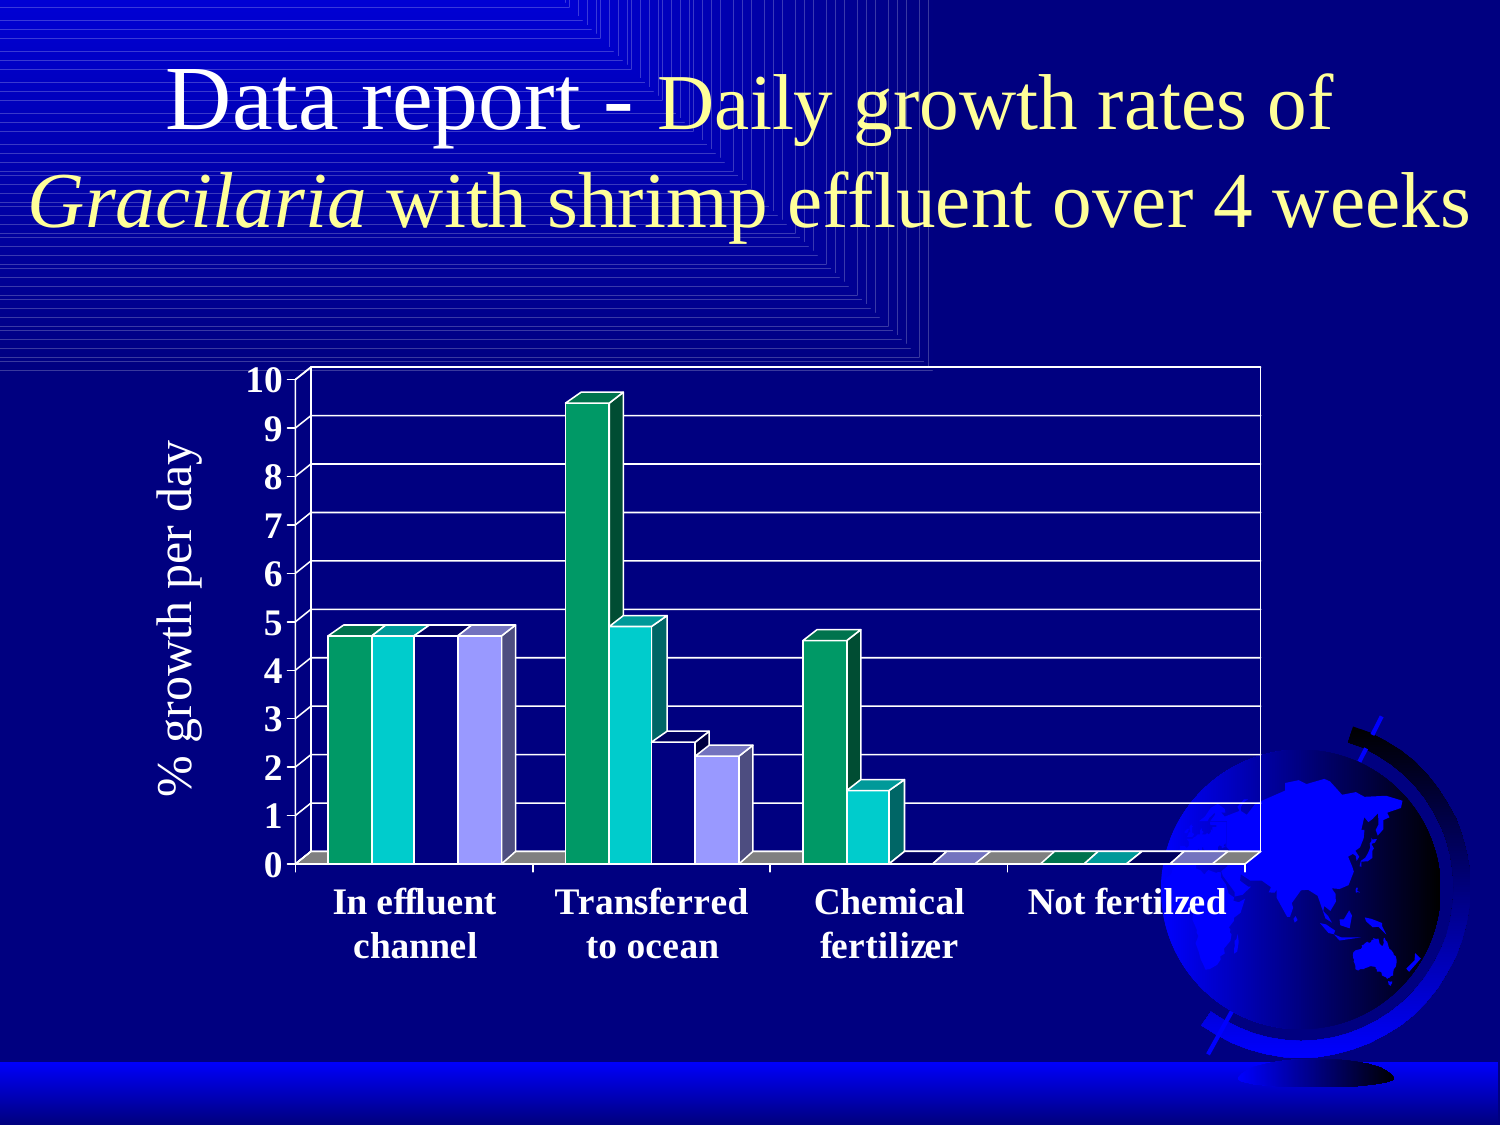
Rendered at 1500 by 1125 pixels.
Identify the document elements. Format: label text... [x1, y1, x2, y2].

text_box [112, 324, 1388, 1001]
title Data report - Daily growth rates of Gracilaria with shrimp effluent over 4 weeks [0, 46, 1500, 235]
